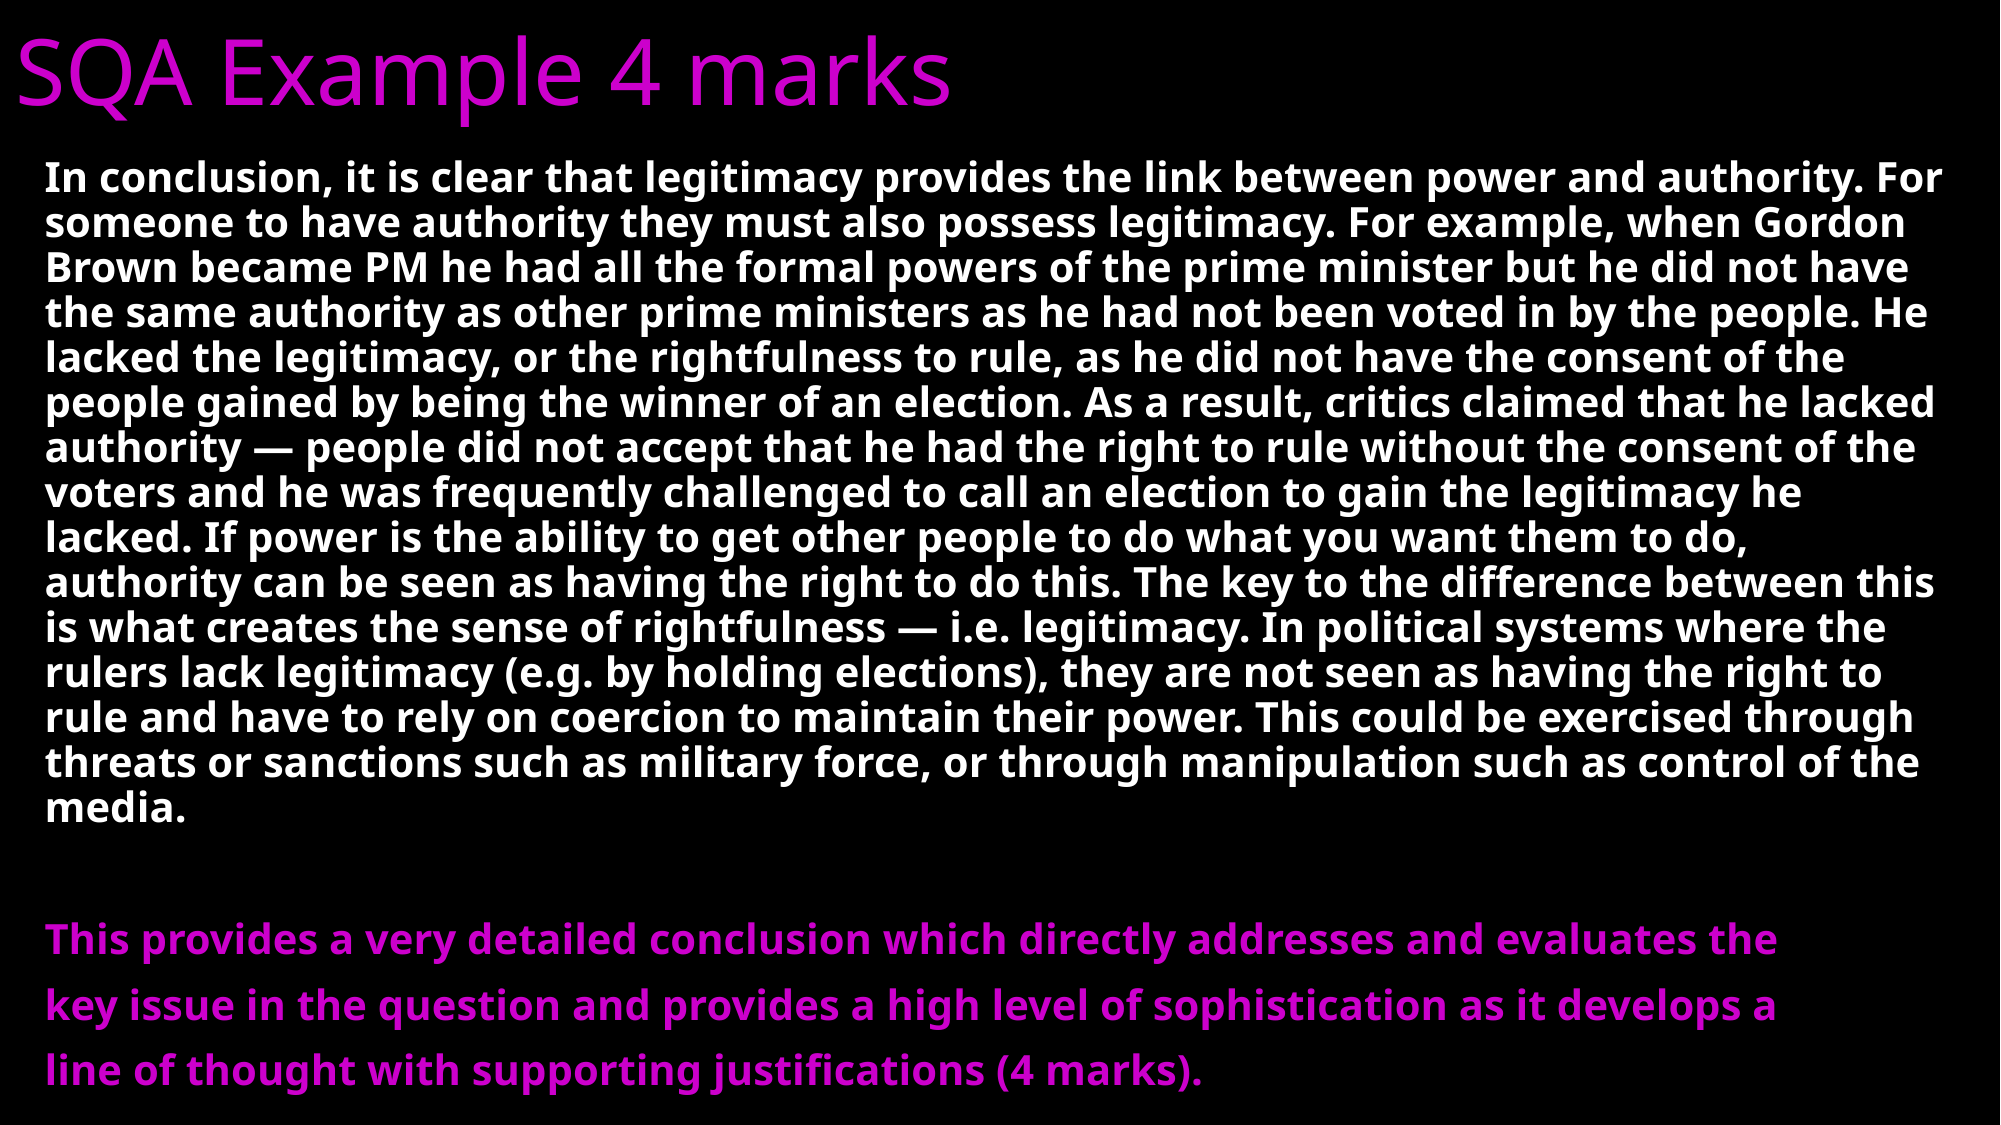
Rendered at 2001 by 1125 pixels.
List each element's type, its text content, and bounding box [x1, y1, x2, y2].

title SQA Example 4 marks [0, 0, 1350, 170]
list In conclusion, it is clear that legitimacy provides the link between power and authority. For someone to have authority they must also possess legitimacy. For example, when Gordon Brown became PM he had all the formal powers of the prime minister but he did not have the same authority as other prime ministers as he had not been voted in by the people. He lacked the legitimacy, or the rightfulness to rule, as he did not have the consent of the people gained by being the winner of an election. As a result, critics claimed that he lacked authority — people did not accept that he had the right to rule without the consent of the voters and he was frequently challenged to call an election to gain the legitimacy he lacked. If power is the ability to get other people to do what you want them to do, authority can be seen as having the right to do this. The key to the difference between this is what creates the sense of rightfulness — i.e. legitimacy. In political systems where the rulers lack legitimacy (e.g. by holding elections), they are not seen as having the right to rule and have to rely on coercion to maintain their power. This could be exercised through threats or sanctions such as military force, or through manipulation such as control of the media. This provides a very detailed conclusion which directly addresses and evaluates the key issue in the question and provides a high level of sophistication as it develops a line of thought with supporting justifications (4 marks). [29, 149, 1965, 1125]
